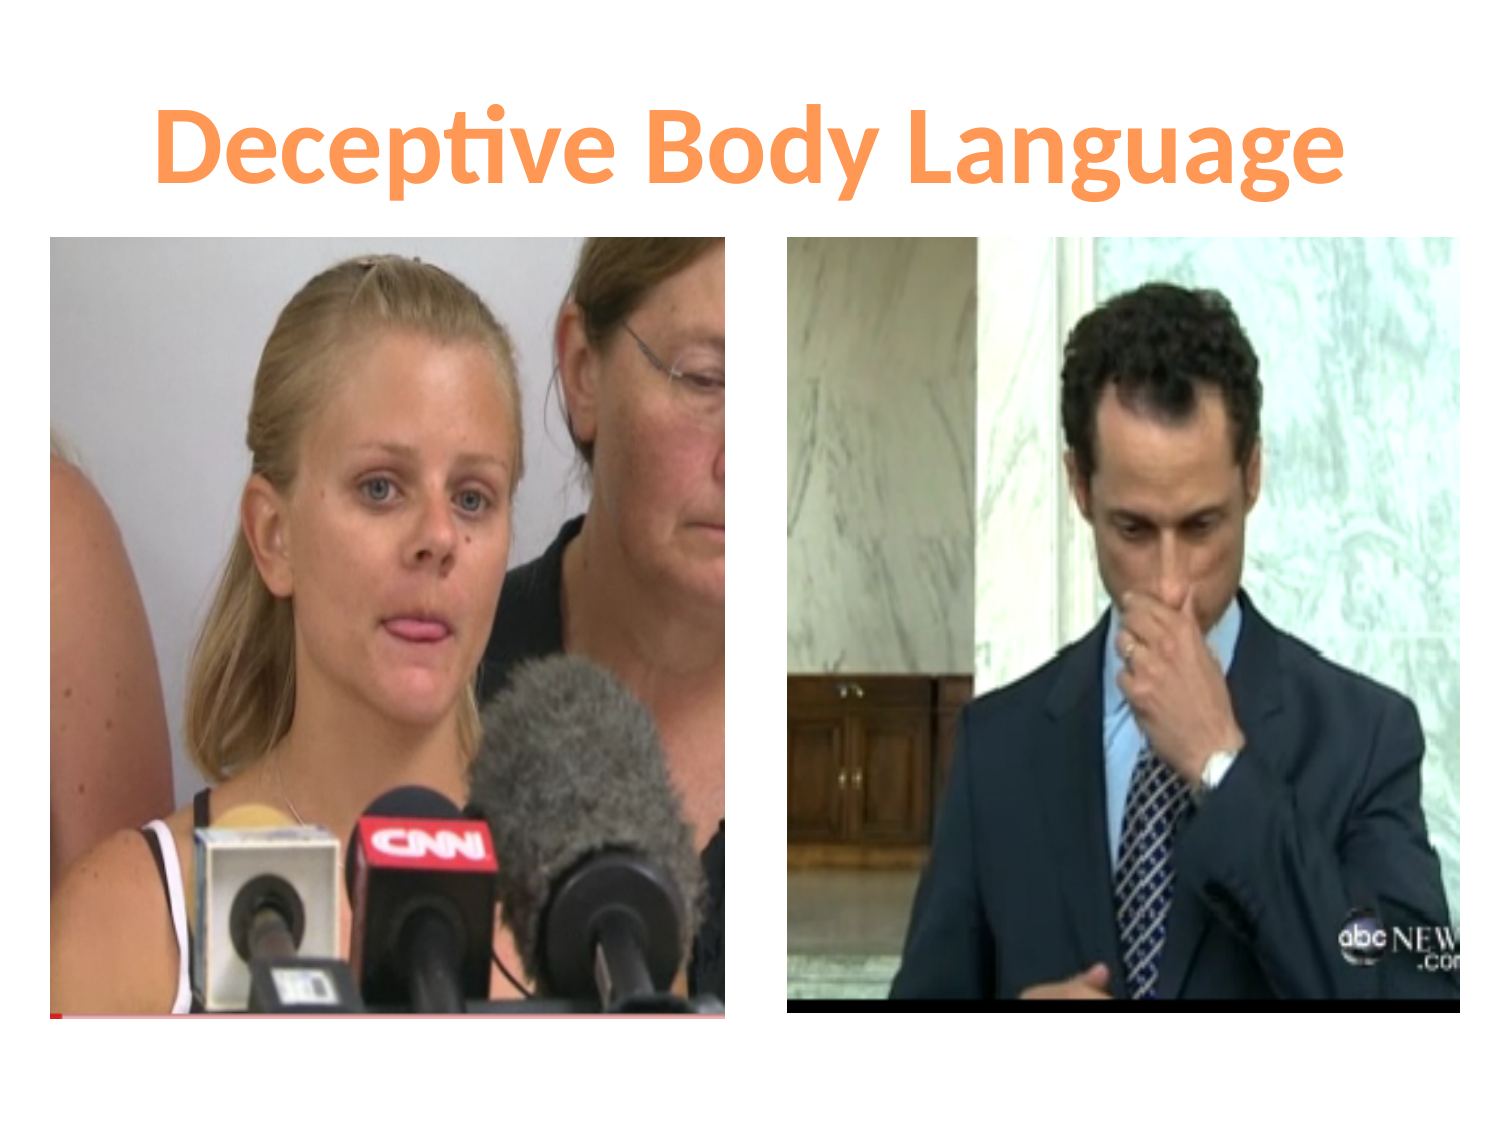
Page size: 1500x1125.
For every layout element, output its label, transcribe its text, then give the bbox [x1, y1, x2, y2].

title Deceptive Body Language [75, 45, 1425, 233]
picture [49, 237, 726, 1019]
picture [787, 237, 1460, 1013]
